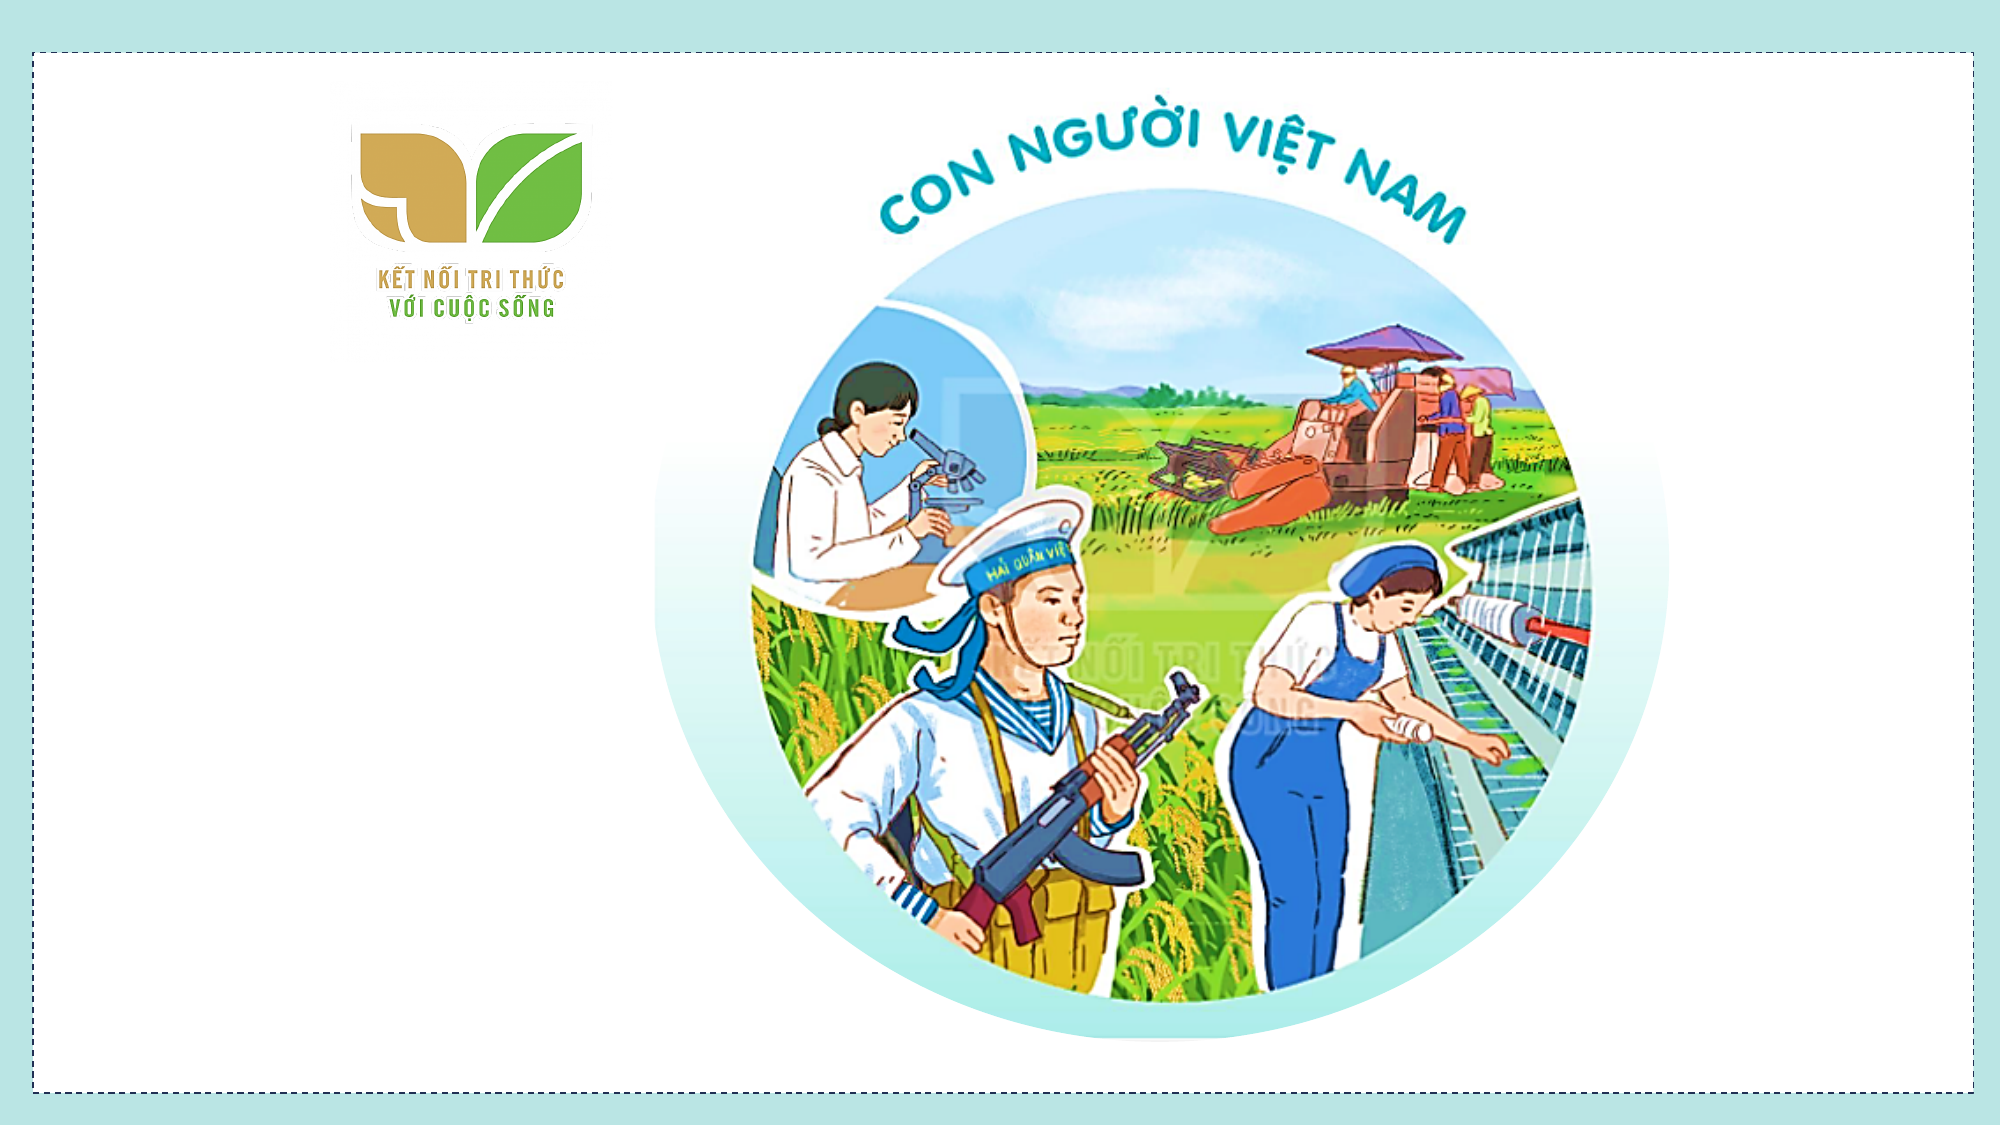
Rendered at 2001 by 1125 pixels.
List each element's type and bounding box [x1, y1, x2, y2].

picture [650, 82, 1670, 1043]
picture [330, 81, 613, 363]
